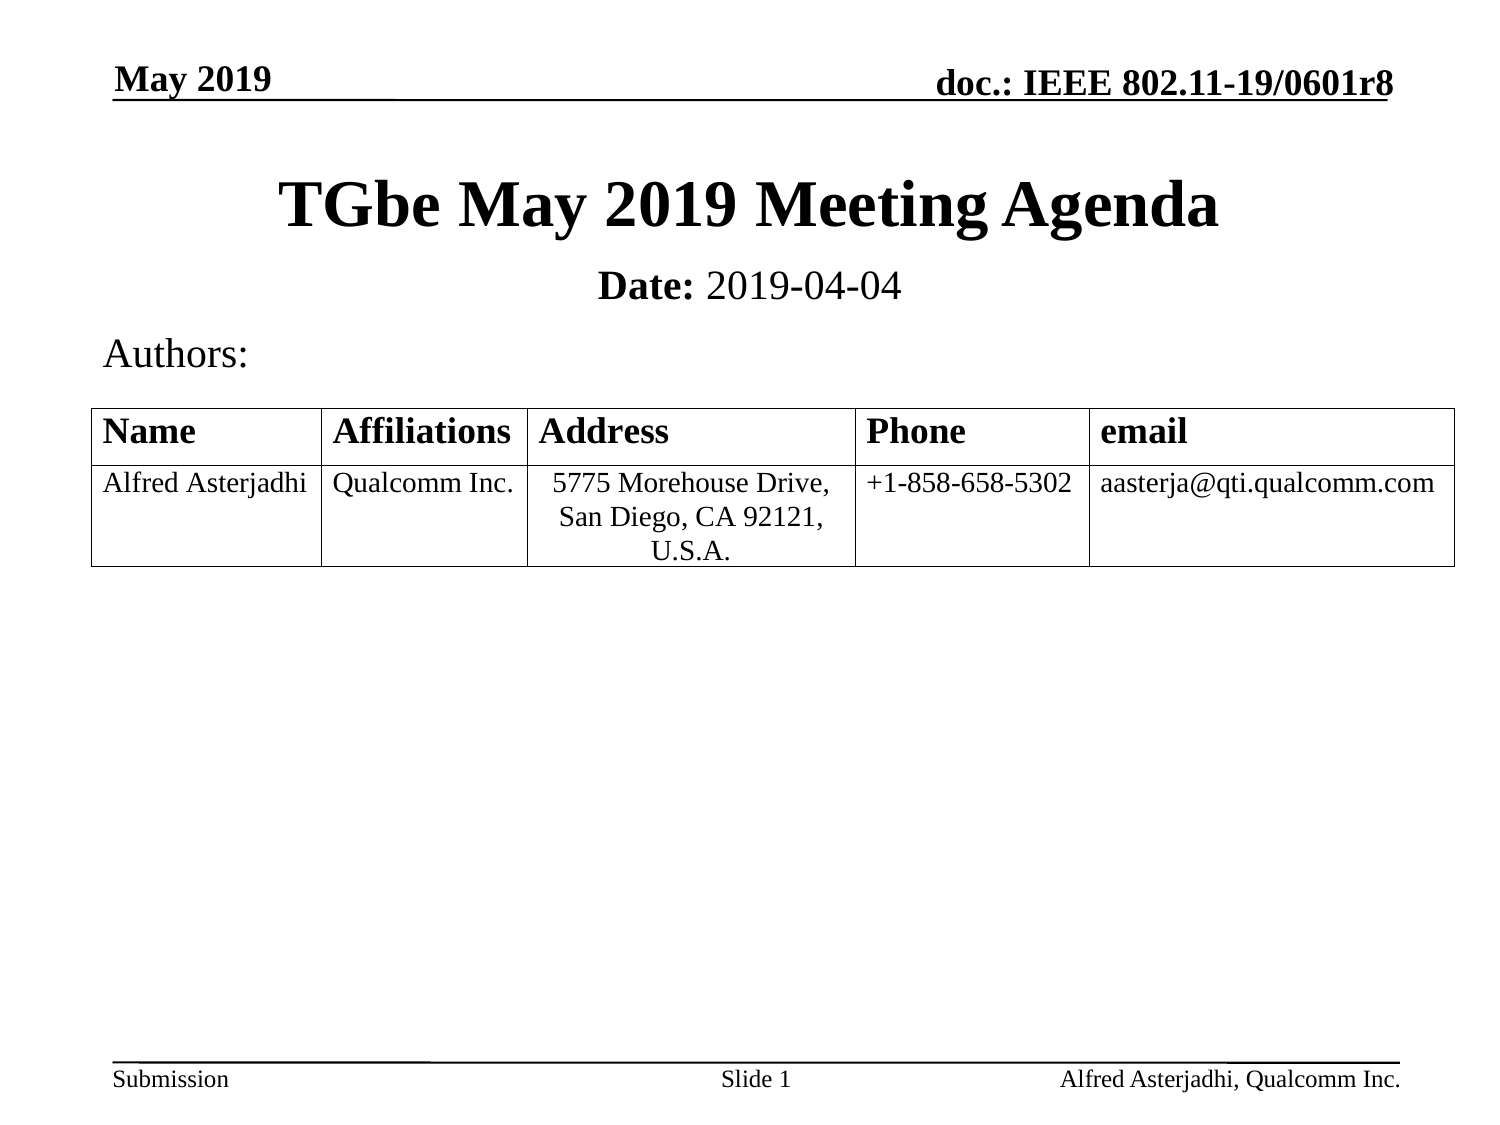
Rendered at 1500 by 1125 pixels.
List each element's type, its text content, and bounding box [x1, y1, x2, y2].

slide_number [114, 54, 493, 100]
list Date: 2019-04-04 [112, 249, 1388, 316]
slide_number Slide 1 [712, 1061, 800, 1123]
title TGbe May 2019 Meeting Agenda [112, 112, 1388, 249]
footer Alfred Asterjadhi, Qualcomm Inc. [902, 1061, 1402, 1093]
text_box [75, 407, 1477, 819]
text_box Authors: [87, 318, 325, 381]
